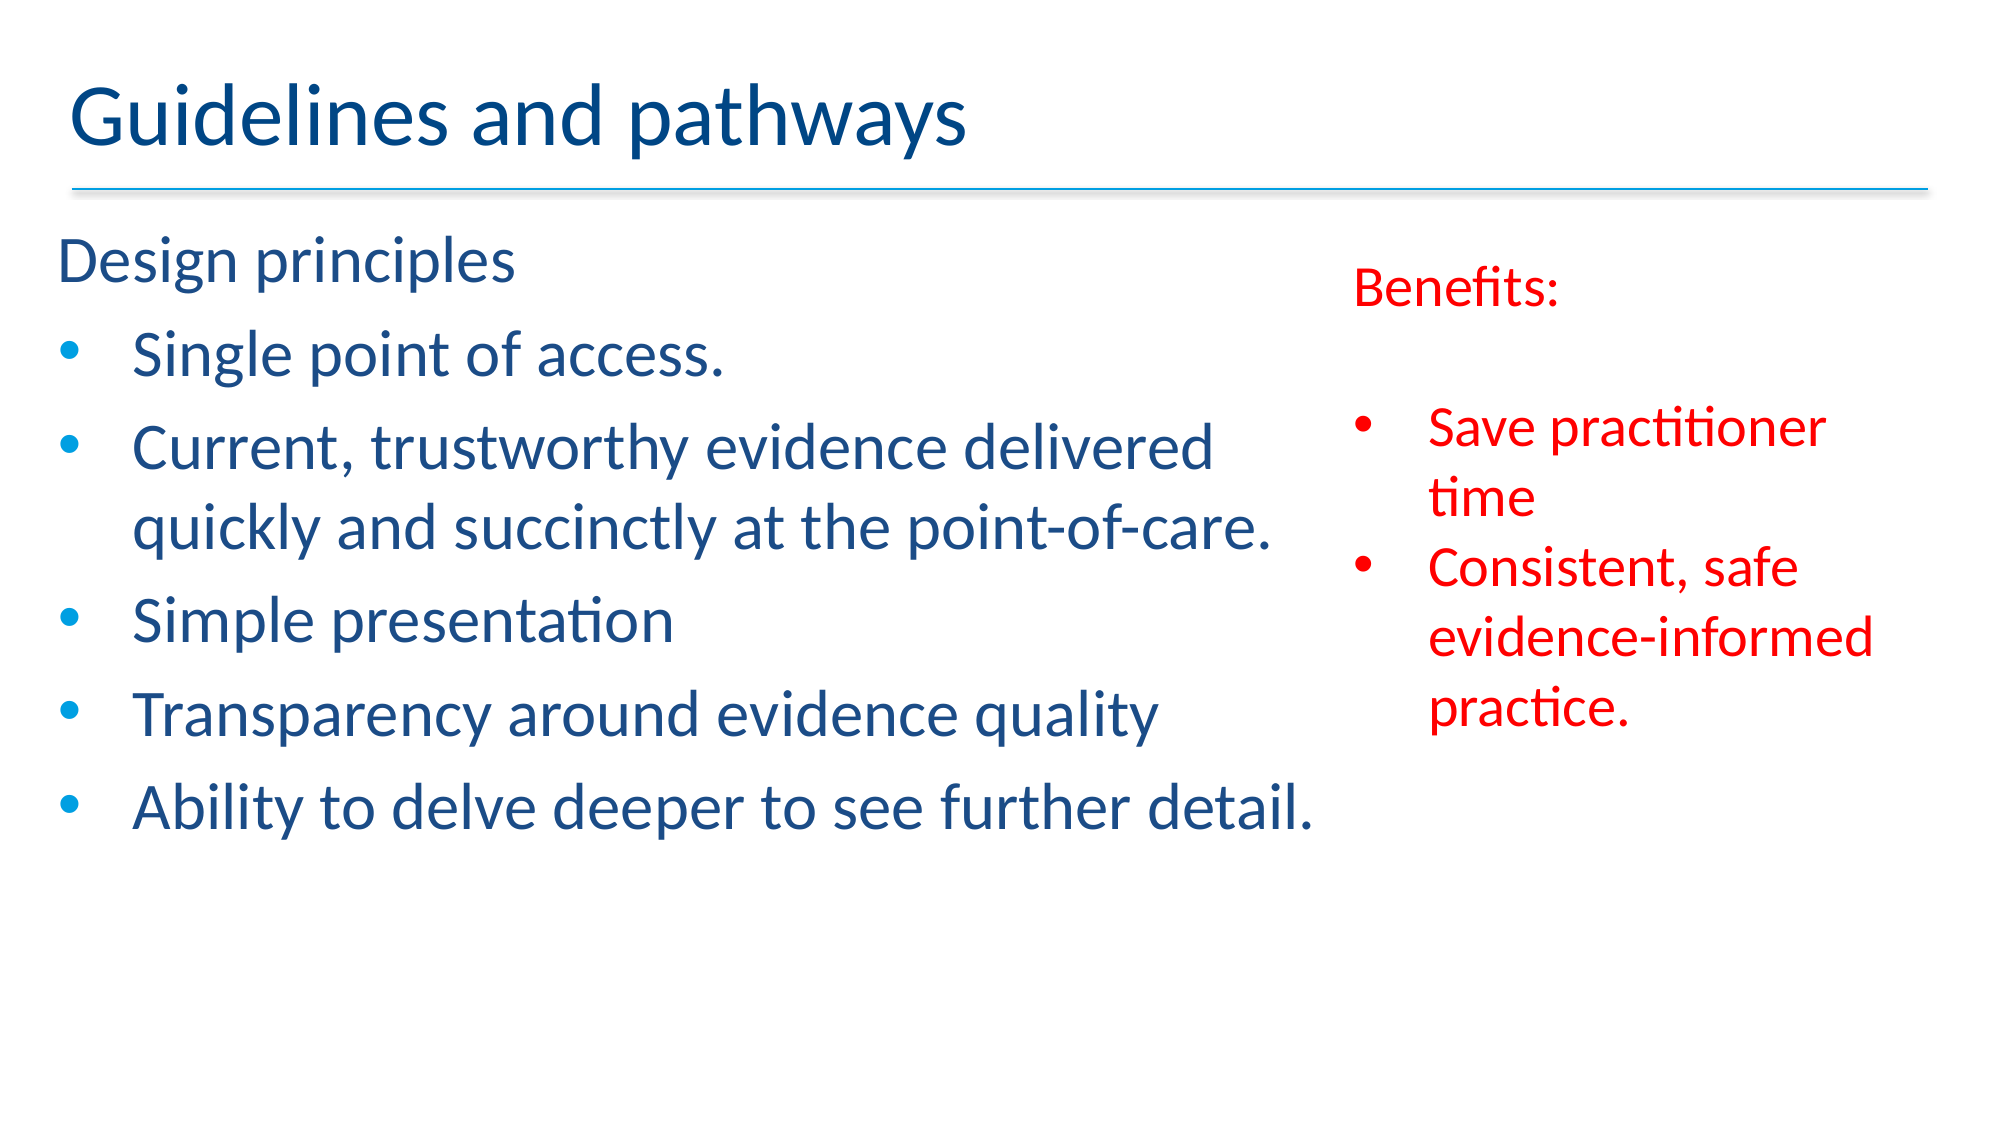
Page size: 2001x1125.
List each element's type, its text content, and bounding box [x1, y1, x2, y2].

text_box Benefits: Save practitioner time Consistent, safe evidence-informed practice. [1338, 241, 1914, 791]
title Guidelines and pathways [69, 69, 1926, 152]
list Design principles Single point of access. Current, trustworthy evidence delivered quickly and succinctly at the point-of-care. Simple presentation Transparency around evidence quality Ability to delve deeper to see further detail. [57, 216, 1339, 958]
